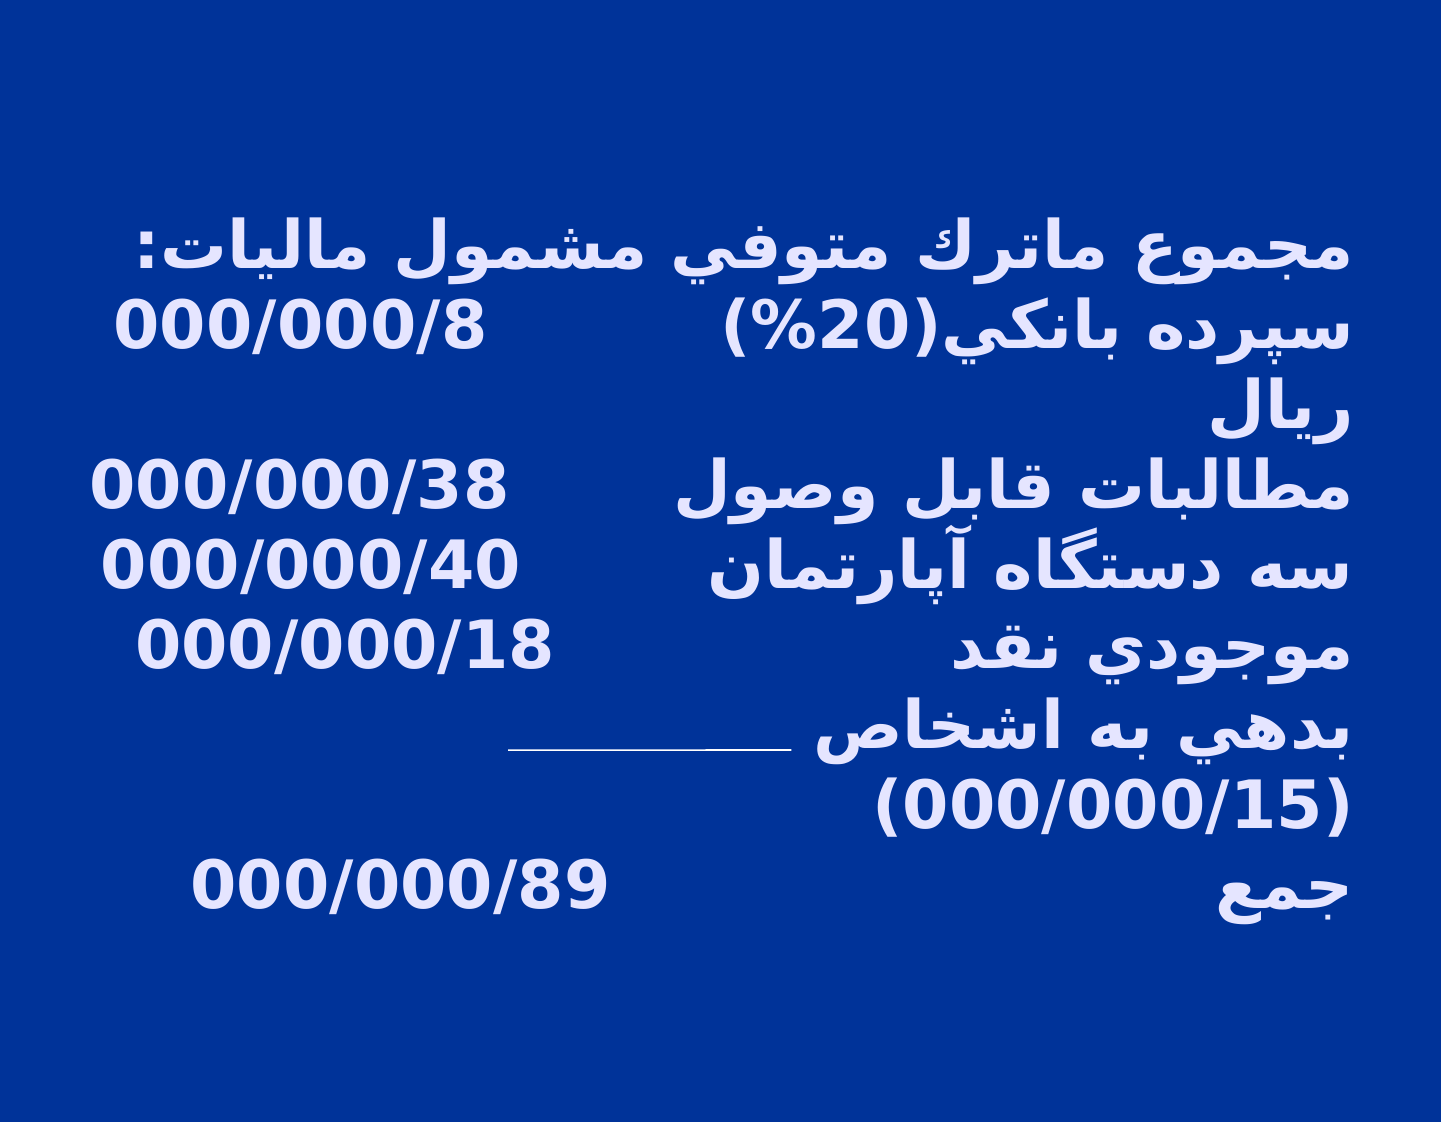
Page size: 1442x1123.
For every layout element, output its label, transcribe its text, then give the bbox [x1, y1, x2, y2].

title مجموع ماترك متوفي مشمول ماليات: سپرده بانكي(20%) 000/000/8 ريال مطالبات قابل وصول 000/000/38 سه دستگاه آپارتمان 000/000/40 موجودي نقد 000/000/18 بدهي به اشخاص (000/000/15) جمع 000/000/89 [71, 44, 1370, 999]
